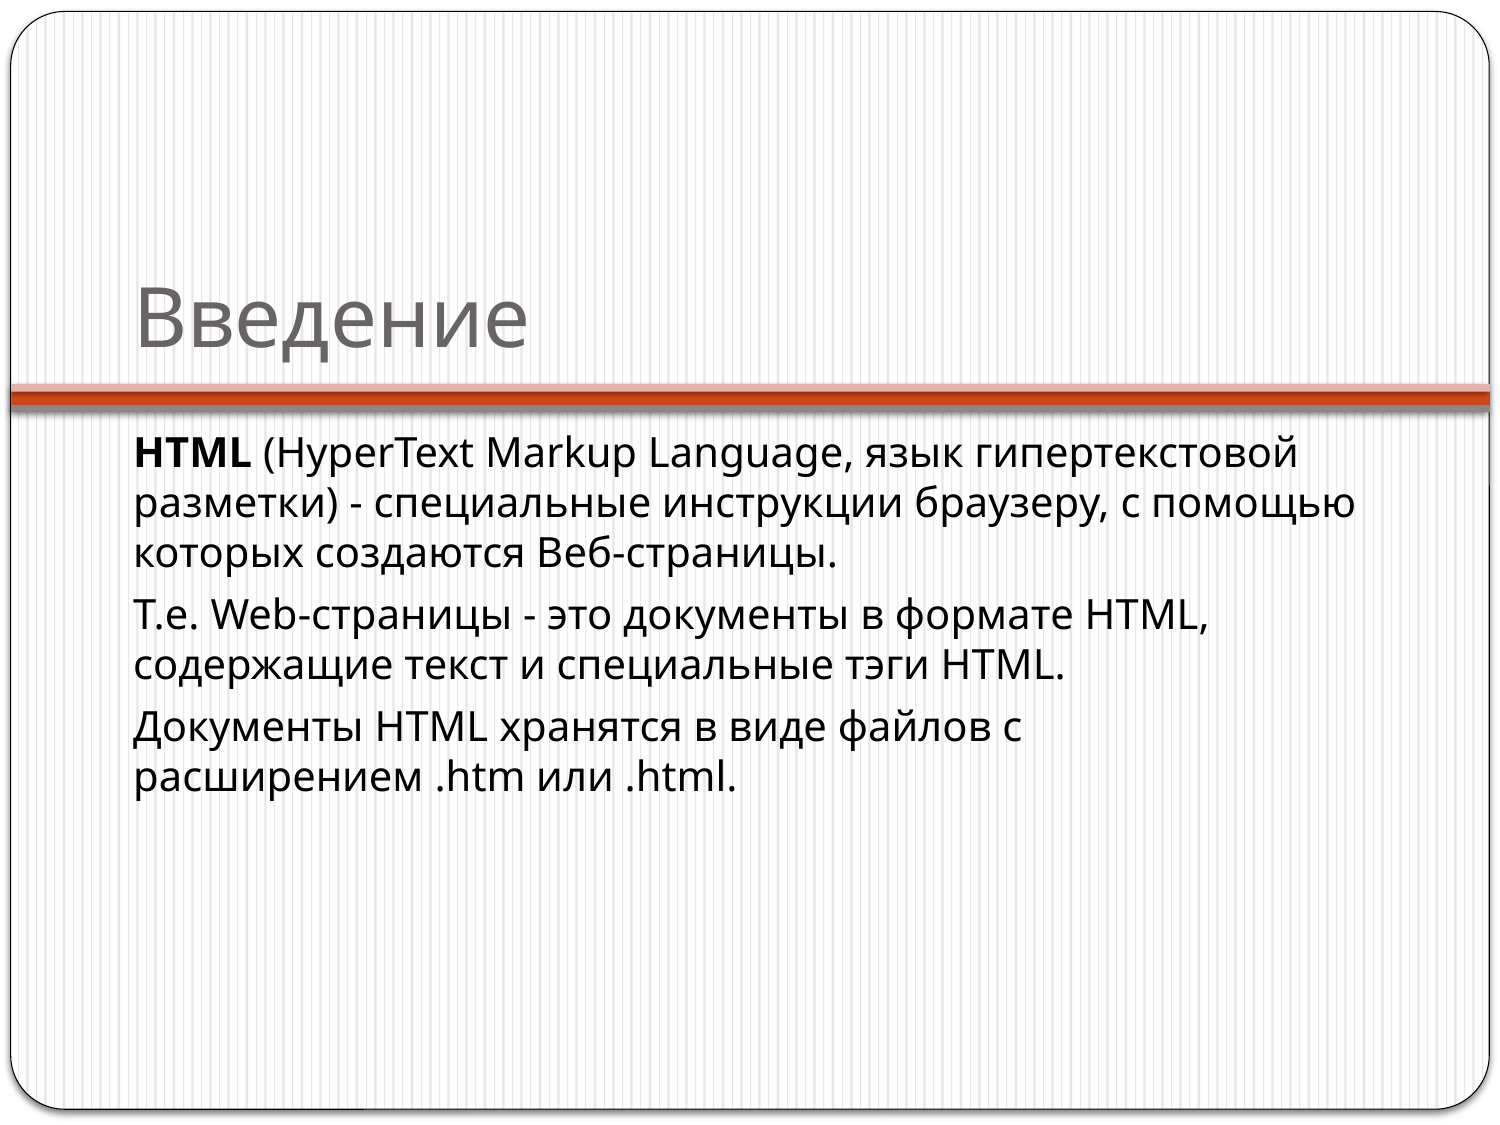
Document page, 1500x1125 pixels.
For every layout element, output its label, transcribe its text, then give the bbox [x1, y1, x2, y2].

list HTML (HyperText Markup Language, язык гипертекстовой разметки) - специальные инструкции браузеру, с помощью которых создаются Веб-страницы. Т.е. Web-страницы - это документы в формате HTML, содержащие текст и специальные тэги HTML. Документы HTML хранятся в виде файлов с расширением .htm или .html. [118, 417, 1394, 638]
title Введение [118, 156, 1394, 380]
